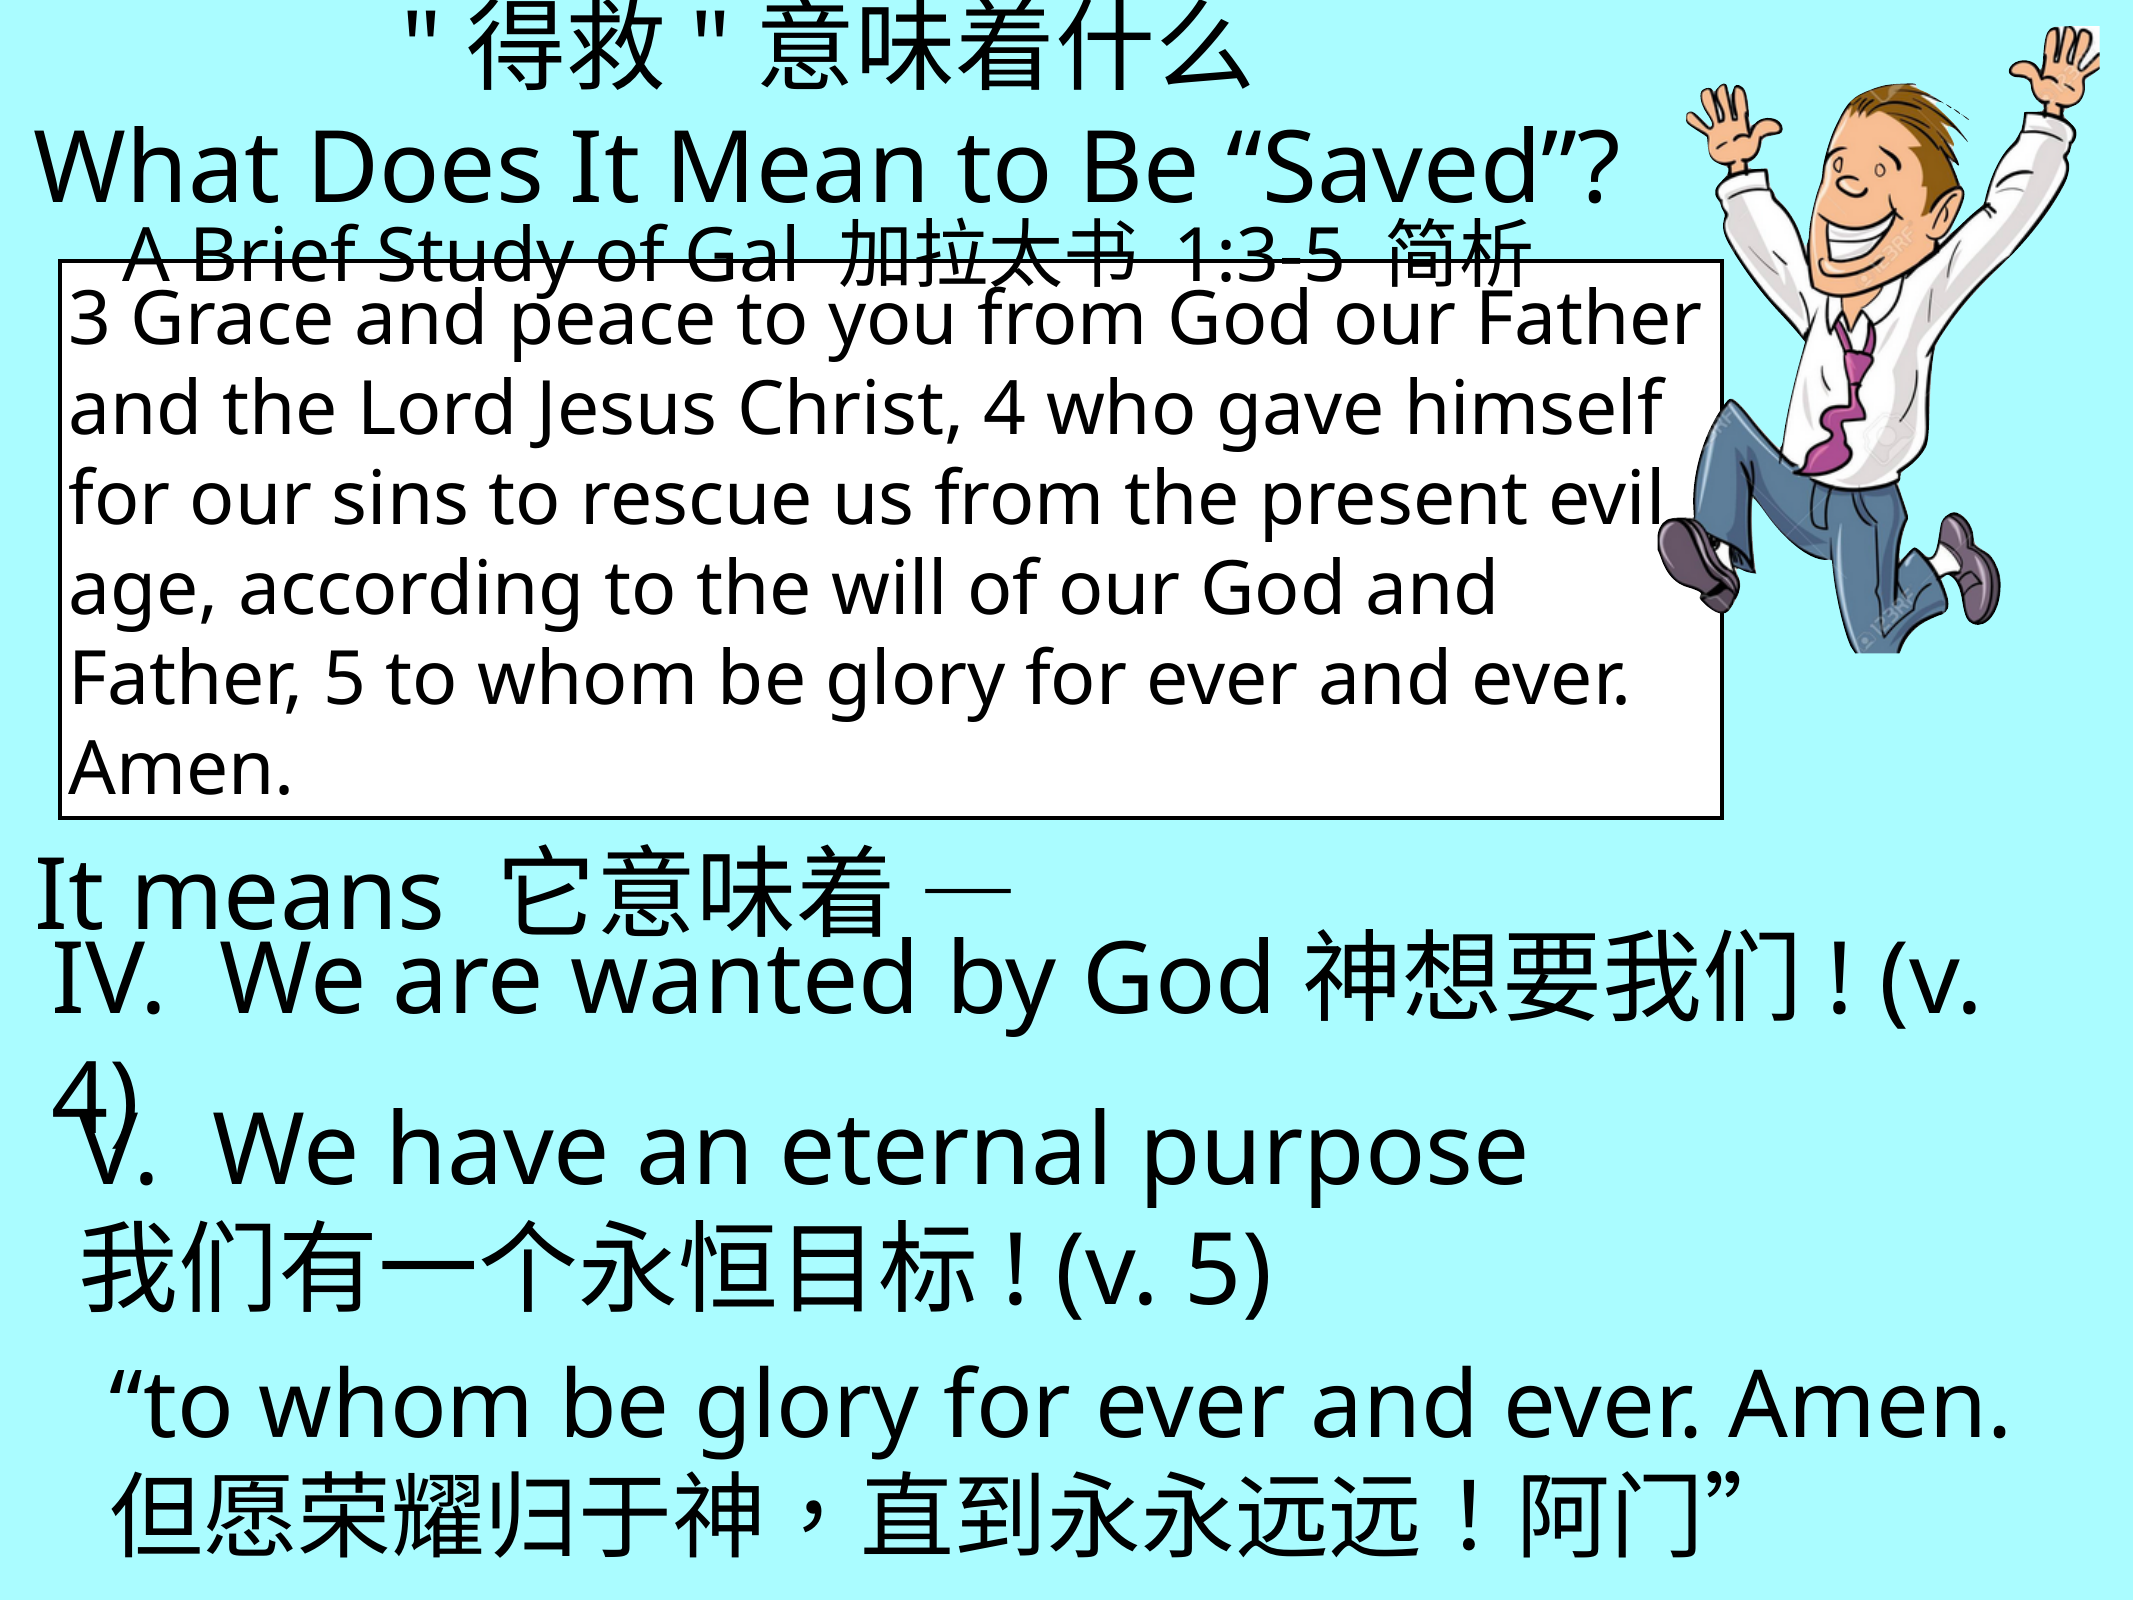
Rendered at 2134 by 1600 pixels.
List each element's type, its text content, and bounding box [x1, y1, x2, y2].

text_box A Brief Study of Gal 加拉太书 1:3-5 简析 [114, 198, 1543, 305]
text_box “to whom be glory for ever and ever. Amen. 但愿荣耀归于神，直到永永远远！阿门” [101, 1335, 2100, 1578]
text_box It means 它意味着 — [25, 821, 1027, 958]
text_box IV. We are wanted by God神想要我们! (v. 4) [43, 905, 2090, 1163]
picture [1657, 25, 2100, 654]
text_box 3 Grace and peace to you from God our Father and the Lord Jesus Christ, 4 who gave himself for our sins to rescue us from the present evil age, according to the will of our God and Father, 5 to whom be glory for ever and ever. Amen. [59, 261, 1723, 818]
text_box "得救"意味着什么 What Does It Mean to Be “Saved”? [25, 0, 1632, 231]
text_box V. We have an eternal purpose 我们有一个永恒目标! (v. 5) [70, 1076, 2117, 1333]
